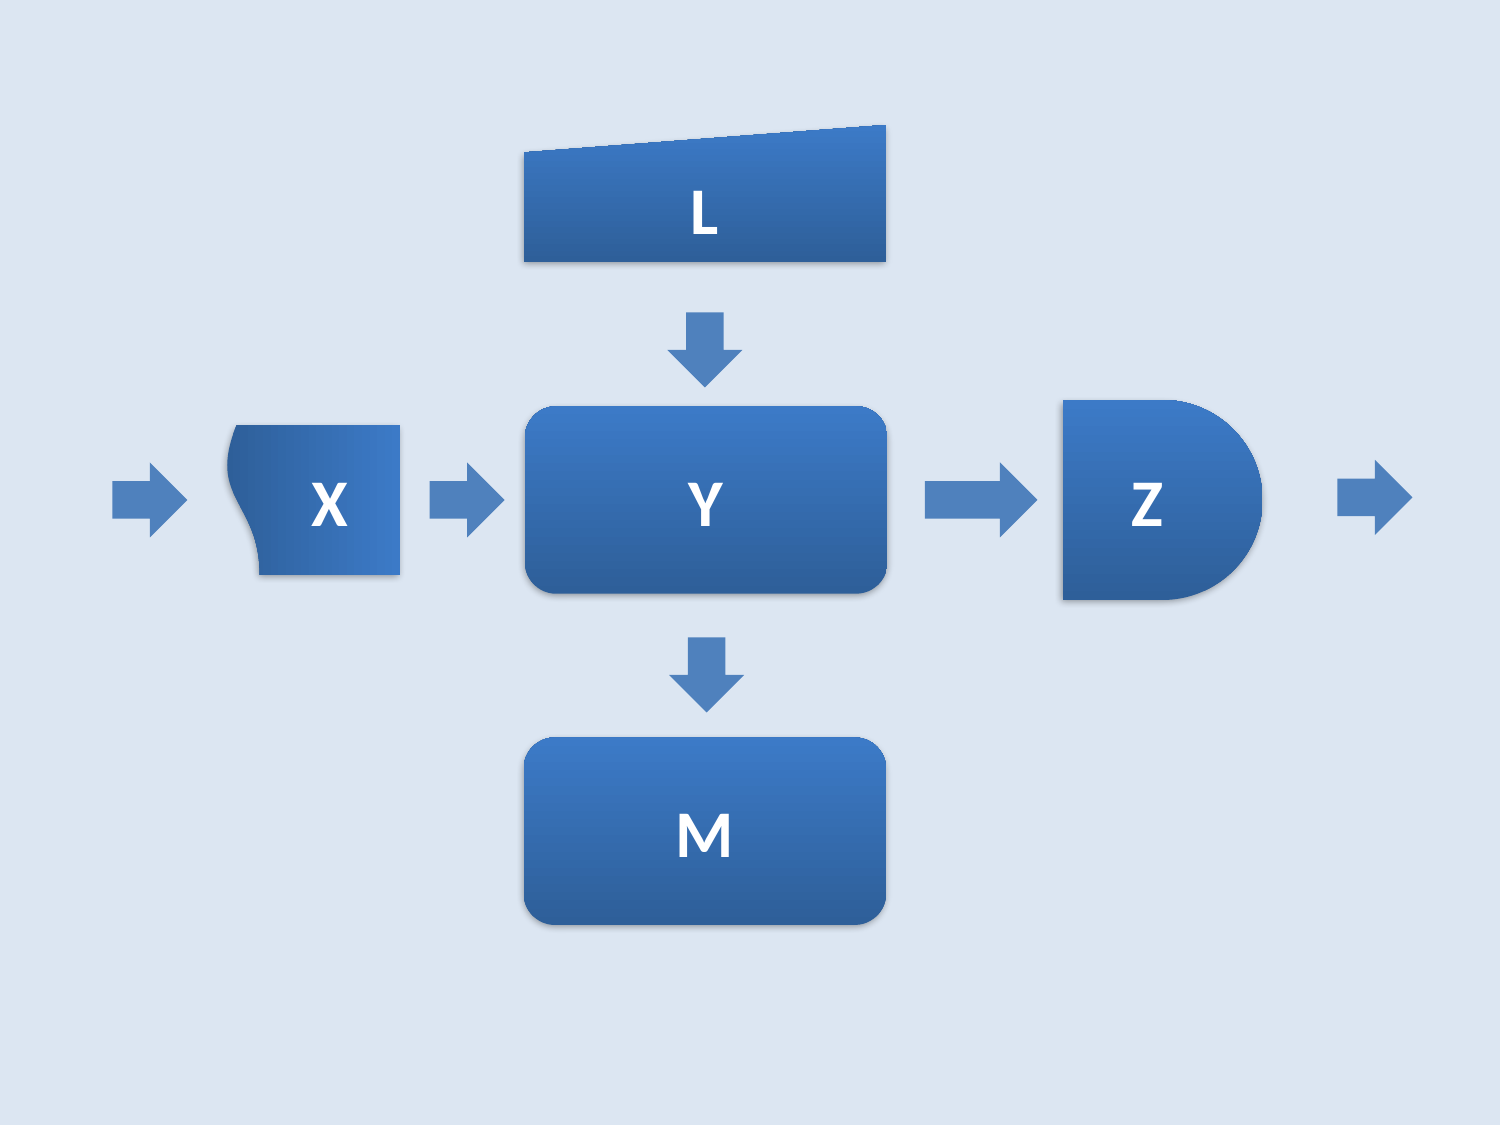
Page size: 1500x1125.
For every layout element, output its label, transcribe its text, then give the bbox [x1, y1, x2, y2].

text_box Y [524, 406, 888, 594]
text_box [1335, 457, 1415, 537]
text_box Z [1062, 399, 1263, 601]
text_box L [523, 124, 887, 263]
text_box [667, 635, 747, 715]
text_box [427, 460, 507, 540]
text_box [110, 460, 190, 540]
text_box [665, 310, 745, 390]
text_box M [523, 737, 887, 925]
text_box X [227, 424, 400, 575]
text_box [922, 460, 1040, 540]
